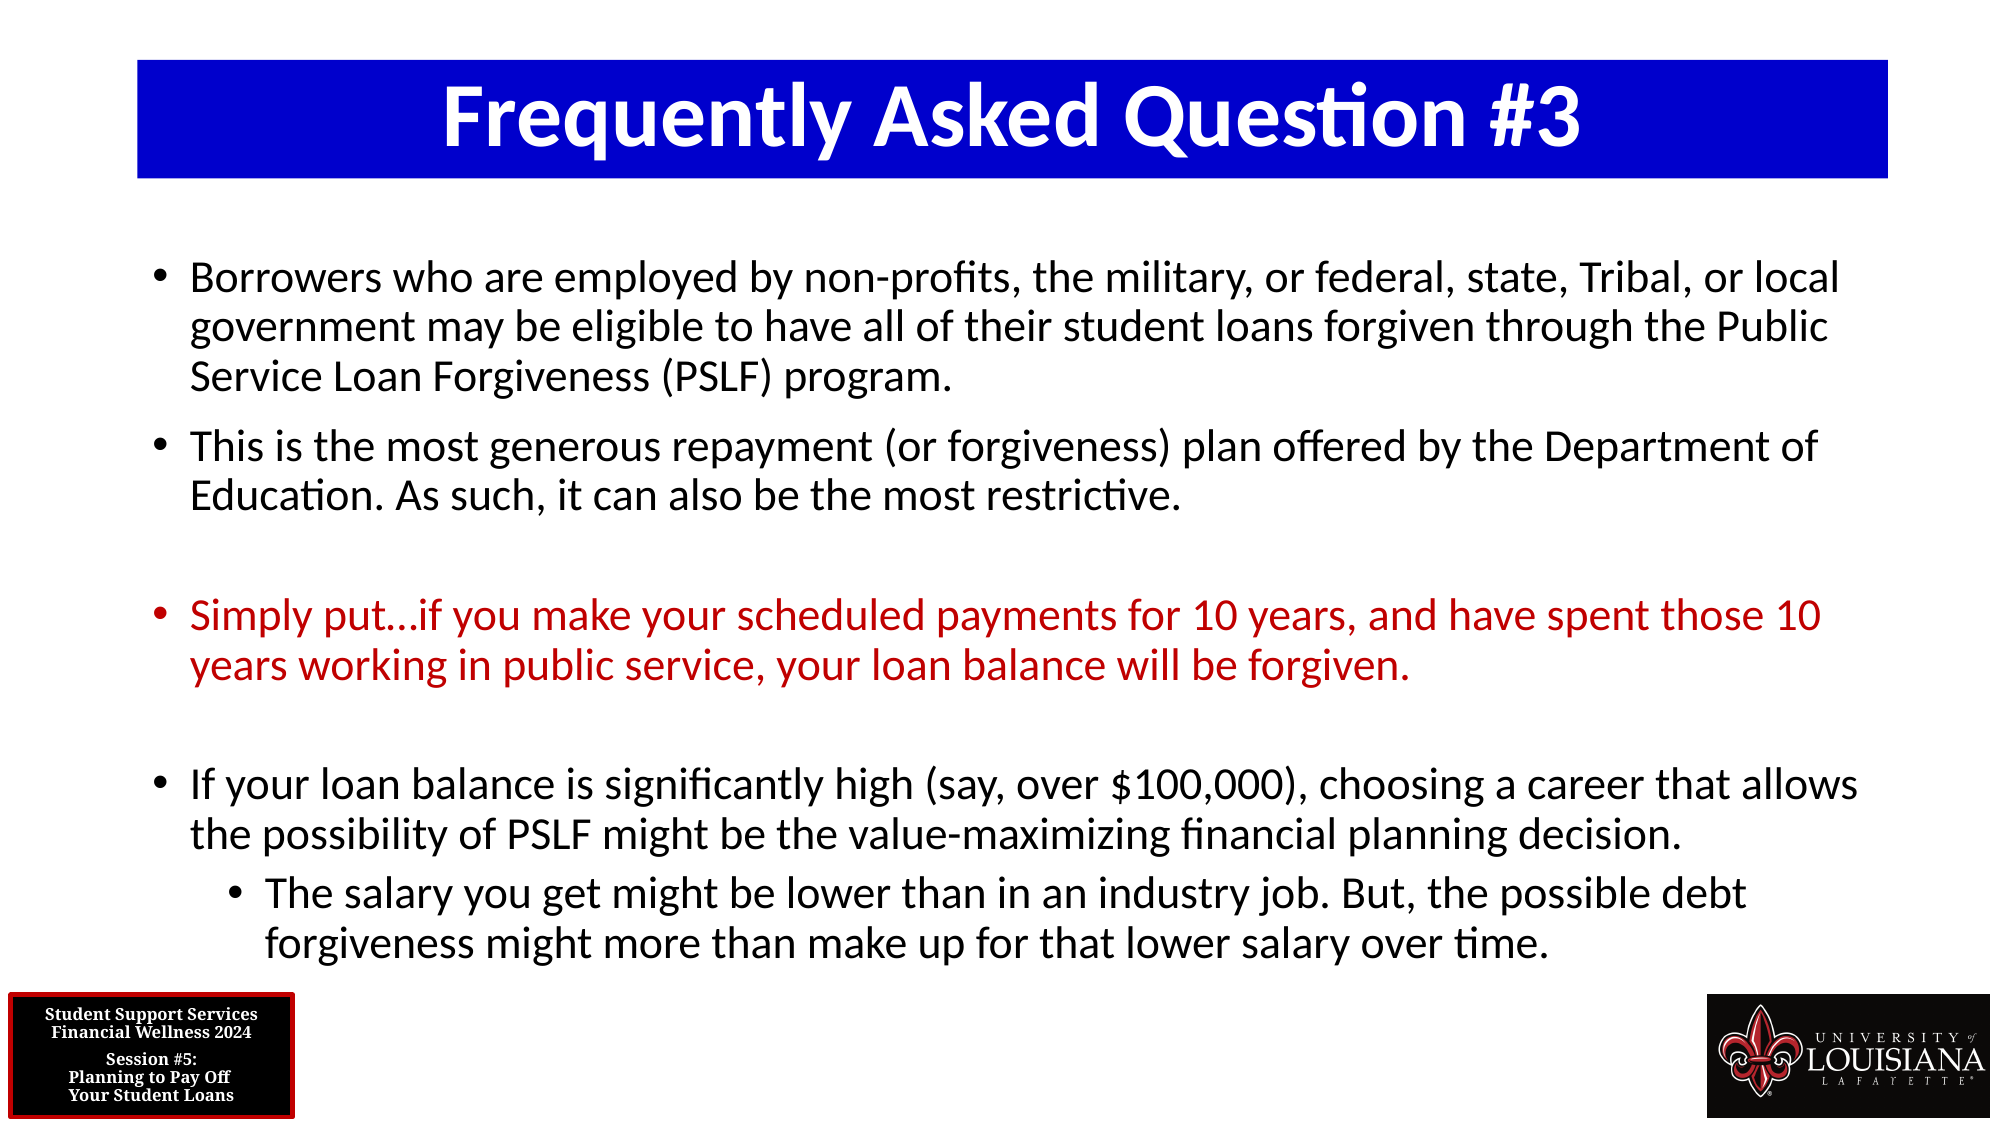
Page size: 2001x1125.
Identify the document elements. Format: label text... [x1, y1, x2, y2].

text_box Frequently Asked Question #3 [137, 59, 1888, 179]
picture [1707, 994, 1990, 1118]
text_box Borrowers who are employed by non-profits, the military, or federal, state, Tribal, or local government may be eligible to have all of their student loans forgiven through the Public Service Loan Forgiveness (PSLF) program. This is the most generous repayment (or forgiveness) plan offered by the Department of Education. As such, it can also be the most restrictive. Simply put…if you make your scheduled payments for 10 years, and have spent those 10 years working in public service, your loan balance will be forgiven. If your loan balance is significantly high (say, over $100,000), choosing a career that allows the possibility of PSLF might be the value-maximizing financial planning decision. The salary you get might be lower than in an industry job. But, the possible debt forgiveness might more than make up for that lower salary over time. [137, 245, 1888, 1014]
